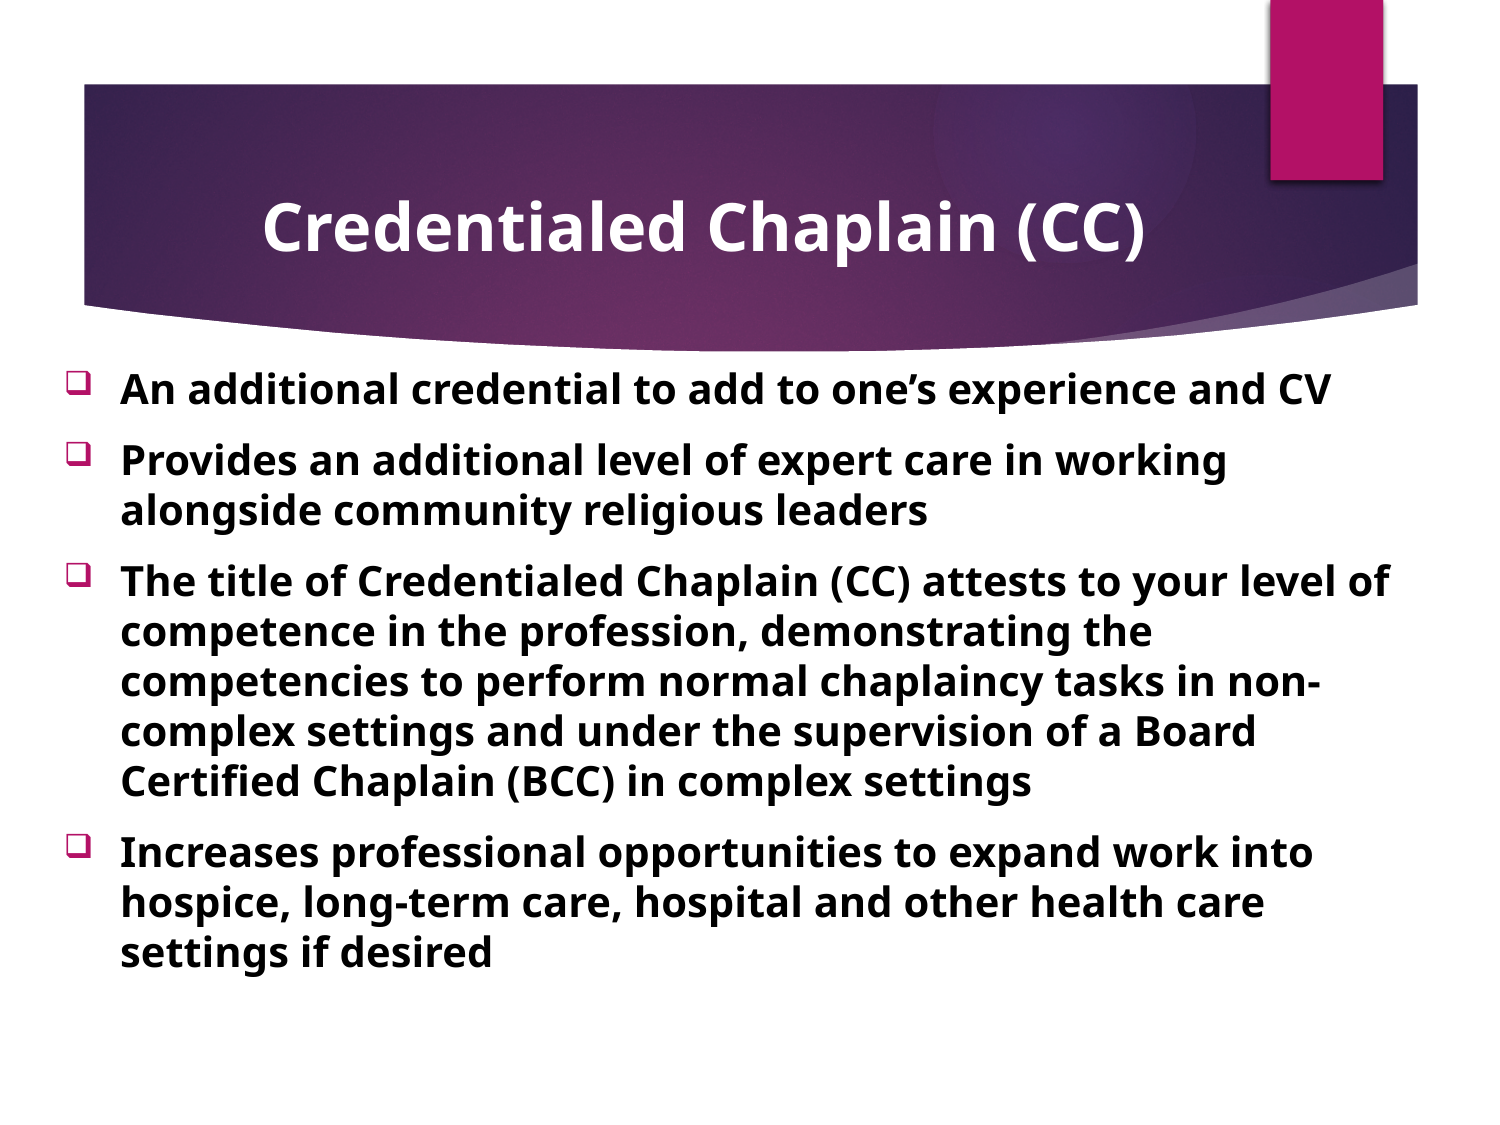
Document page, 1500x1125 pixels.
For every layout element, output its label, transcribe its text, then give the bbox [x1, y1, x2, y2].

list An additional credential to add to one’s experience and CV Provides an additional level of expert care in working alongside community religious leaders The title of Credentialed Chaplain (CC) attests to your level of competence in the profession, demonstrating the competencies to perform normal chaplaincy tasks in non-complex settings and under the supervision of a Board Certified Chaplain (BCC) in complex settings Increases professional opportunities to expand work into hospice, long-term care, hospital and other health care settings if desired [48, 355, 1454, 1092]
title Credentialed Chaplain (CC) [29, 131, 1379, 319]
